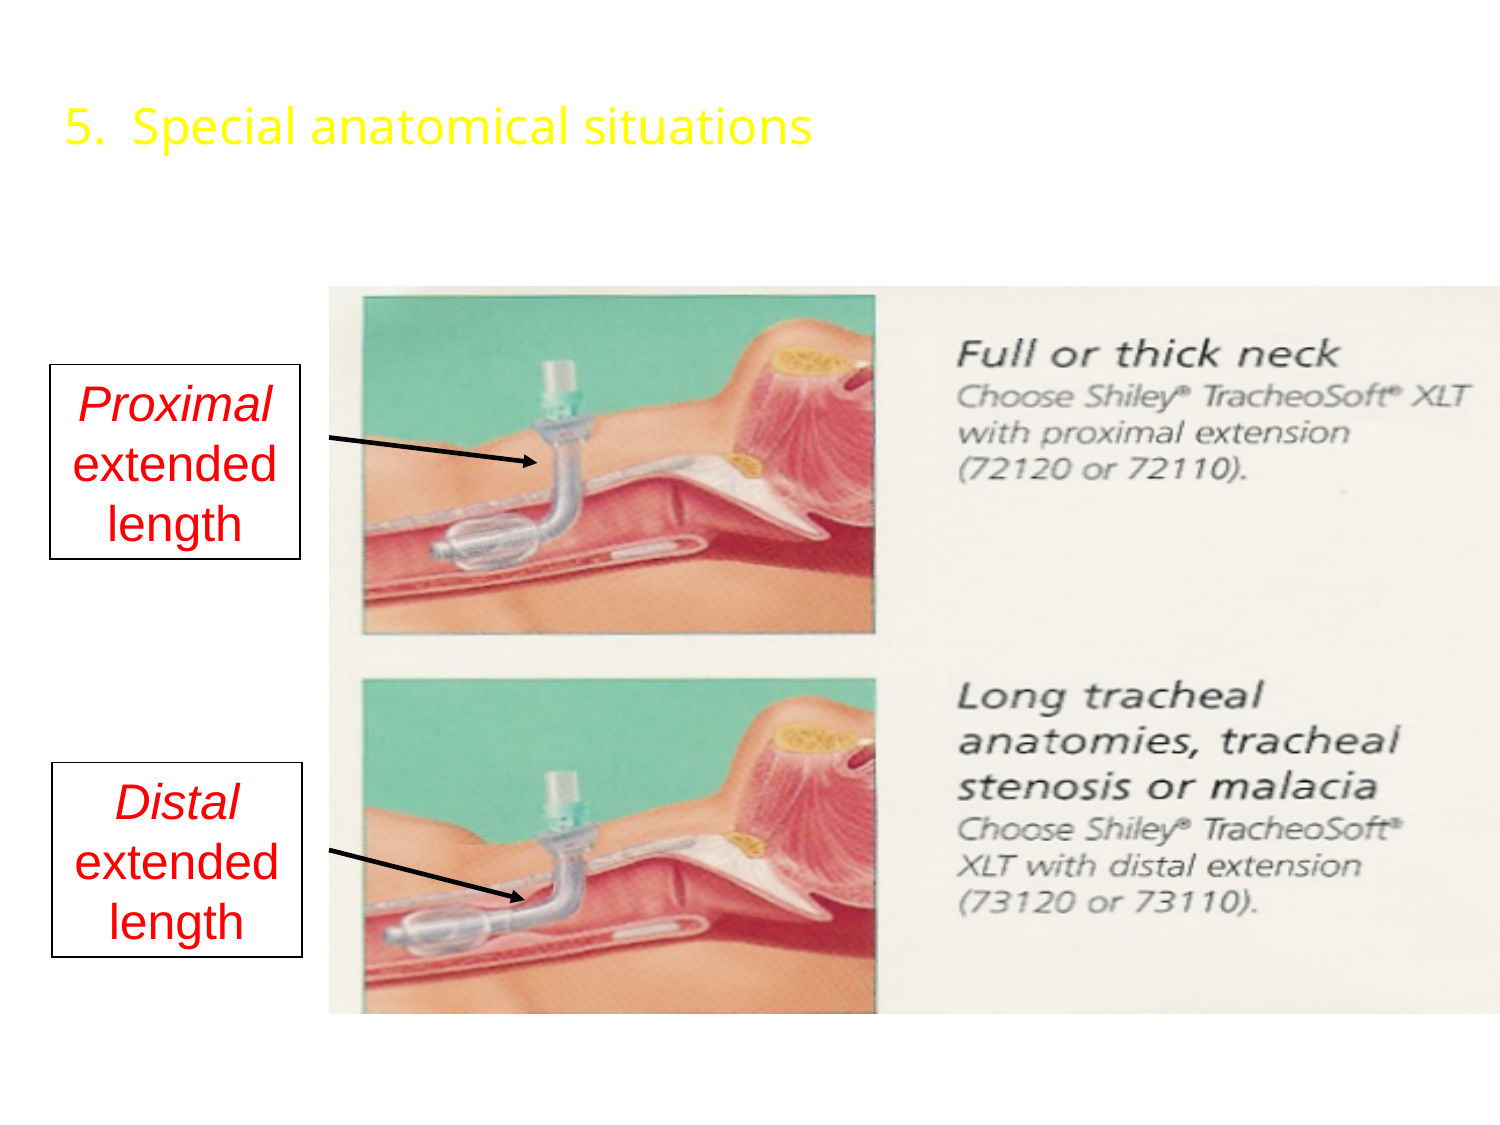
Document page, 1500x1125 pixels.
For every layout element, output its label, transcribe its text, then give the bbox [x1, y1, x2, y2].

text_box Distal extended length [52, 762, 302, 958]
text_box Proximal extended length [50, 364, 300, 560]
picture [328, 286, 1500, 1014]
text_box 5. Special anatomical situations [49, 87, 938, 163]
